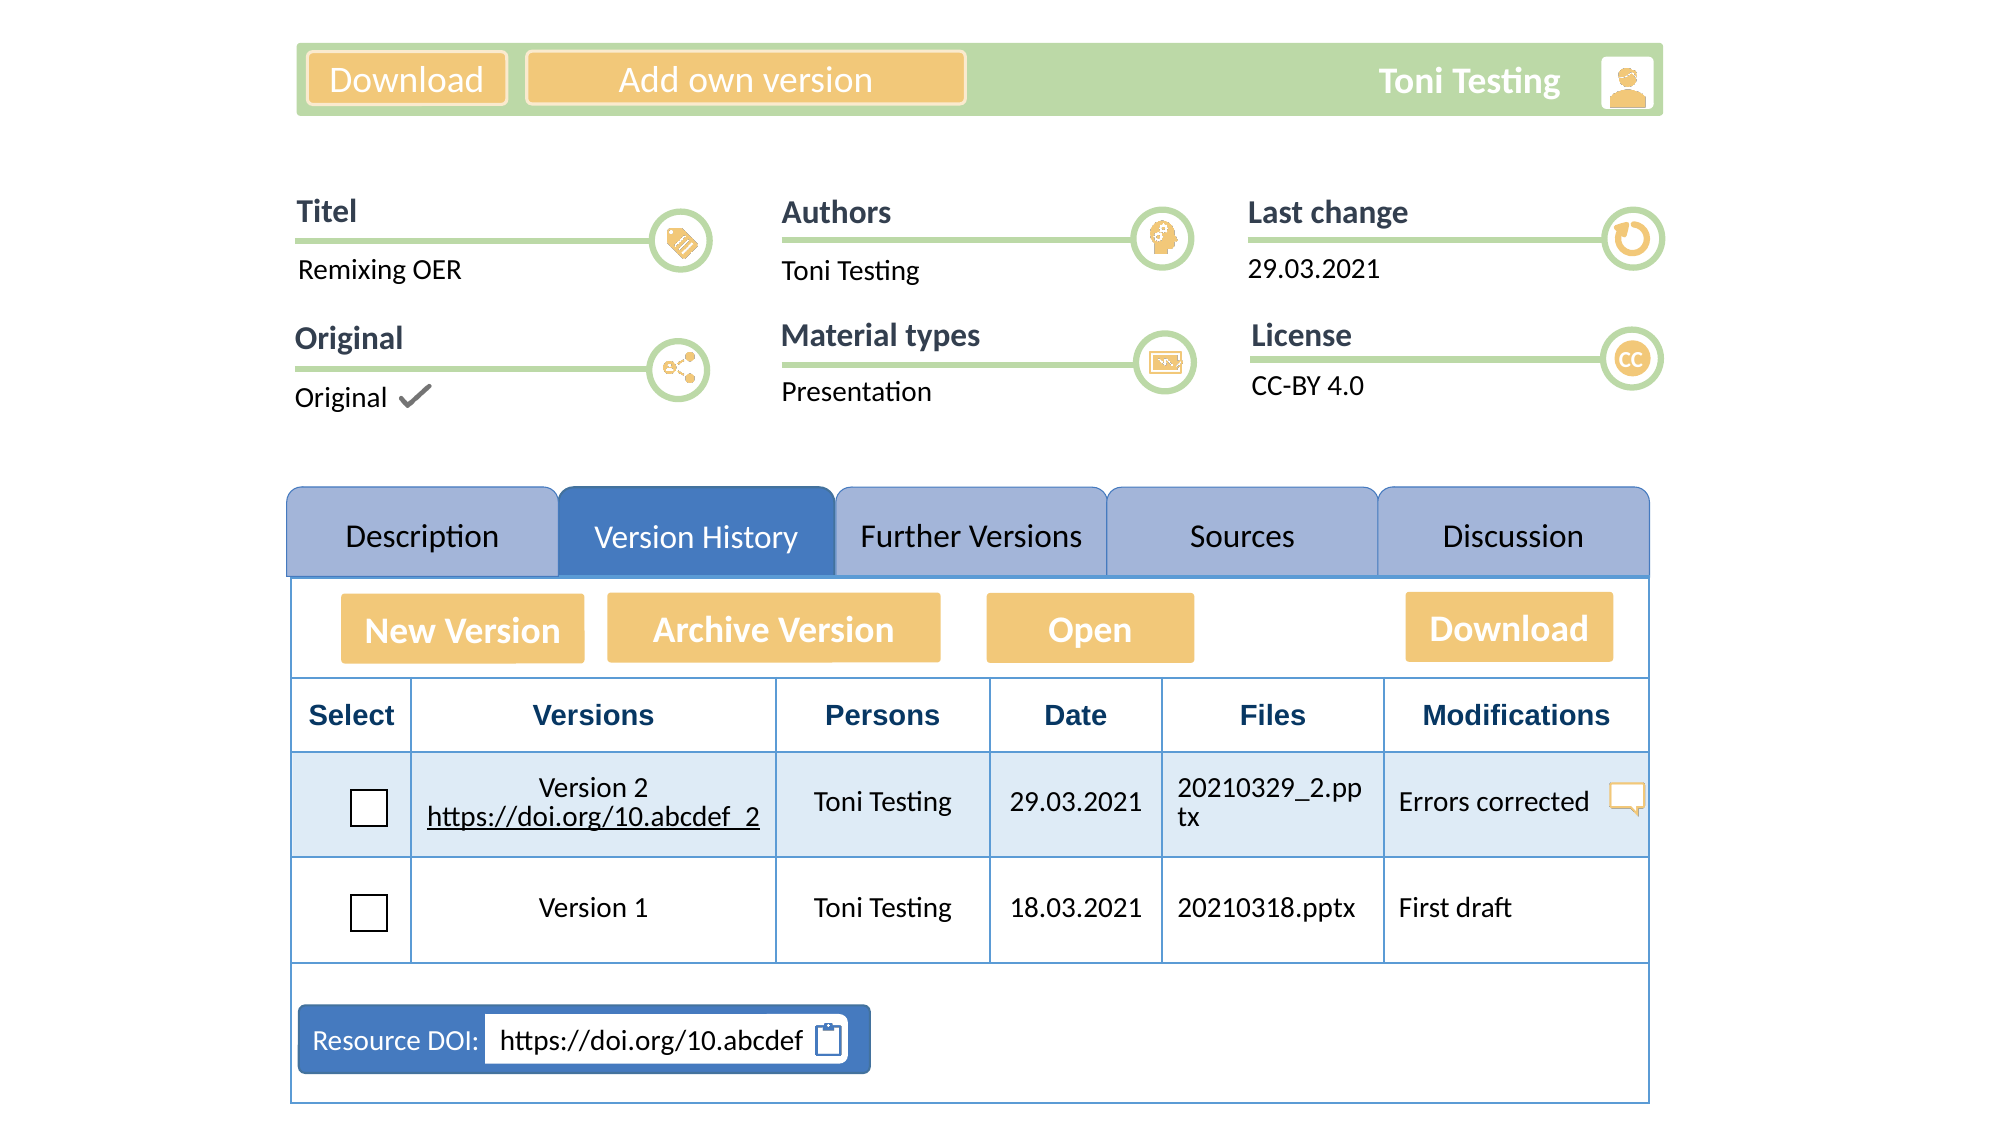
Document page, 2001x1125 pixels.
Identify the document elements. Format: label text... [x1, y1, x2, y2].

table_cell [292, 753, 410, 856]
picture [1145, 342, 1185, 382]
text_box Description [286, 486, 559, 577]
text_box Open [985, 591, 1196, 664]
table_cell 20210329_2.pptx [1163, 753, 1383, 856]
picture [808, 1019, 848, 1060]
table_cell Toni Testing [777, 858, 989, 962]
picture [1603, 775, 1651, 823]
picture [1143, 218, 1183, 258]
text_box Download [306, 50, 508, 106]
table_cell First draft [1385, 858, 1649, 962]
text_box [1601, 57, 1654, 115]
table_header Select [292, 679, 410, 751]
text_box [1603, 208, 1664, 269]
text_box Version History [558, 486, 835, 575]
picture [394, 376, 435, 416]
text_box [1615, 221, 1650, 257]
picture [656, 217, 707, 268]
table_cell Version 1 [412, 858, 775, 962]
text_box Download [1404, 590, 1615, 663]
table_cell Toni Testing [777, 753, 989, 856]
text_box Archive Version [606, 591, 942, 664]
text_box Last change [1247, 182, 1656, 240]
table_cell [292, 858, 410, 962]
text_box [781, 182, 1192, 295]
table_cell Version 2 https://doi.org/10.abcdef_2 [412, 753, 775, 856]
table_header Persons [777, 679, 989, 751]
table_header Modifications [1385, 679, 1649, 751]
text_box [1249, 306, 1663, 410]
table_header Versions [412, 679, 775, 751]
picture [653, 341, 704, 392]
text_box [780, 305, 1194, 416]
text_box [350, 894, 388, 932]
text_box Discussion [1377, 486, 1651, 578]
text_box Remixing OER [298, 242, 780, 293]
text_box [294, 304, 708, 422]
text_box [295, 41, 1665, 117]
table_header Date [991, 679, 1161, 751]
table_header Files [1163, 679, 1383, 751]
text_box [350, 789, 388, 827]
table_cell Errors corrected [1385, 753, 1649, 856]
table_cell 18.03.2021 [991, 858, 1161, 962]
text_box Add own version [525, 50, 967, 106]
text_box Titel [296, 181, 495, 238]
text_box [298, 1005, 870, 1074]
table_cell 29.03.2021 [991, 753, 1161, 856]
text_box Further Versions [835, 486, 1107, 575]
text_box New Version [340, 592, 586, 665]
text_box [662, 210, 700, 217]
text_box 29.03.2021 [1247, 242, 1663, 292]
text_box [290, 577, 1650, 1104]
text_box Toni Testing [1364, 48, 1593, 109]
text_box [650, 223, 656, 258]
text_box [707, 226, 711, 255]
table_cell 20210318.pptx [1163, 858, 1383, 962]
text_box Sources [1106, 486, 1378, 575]
